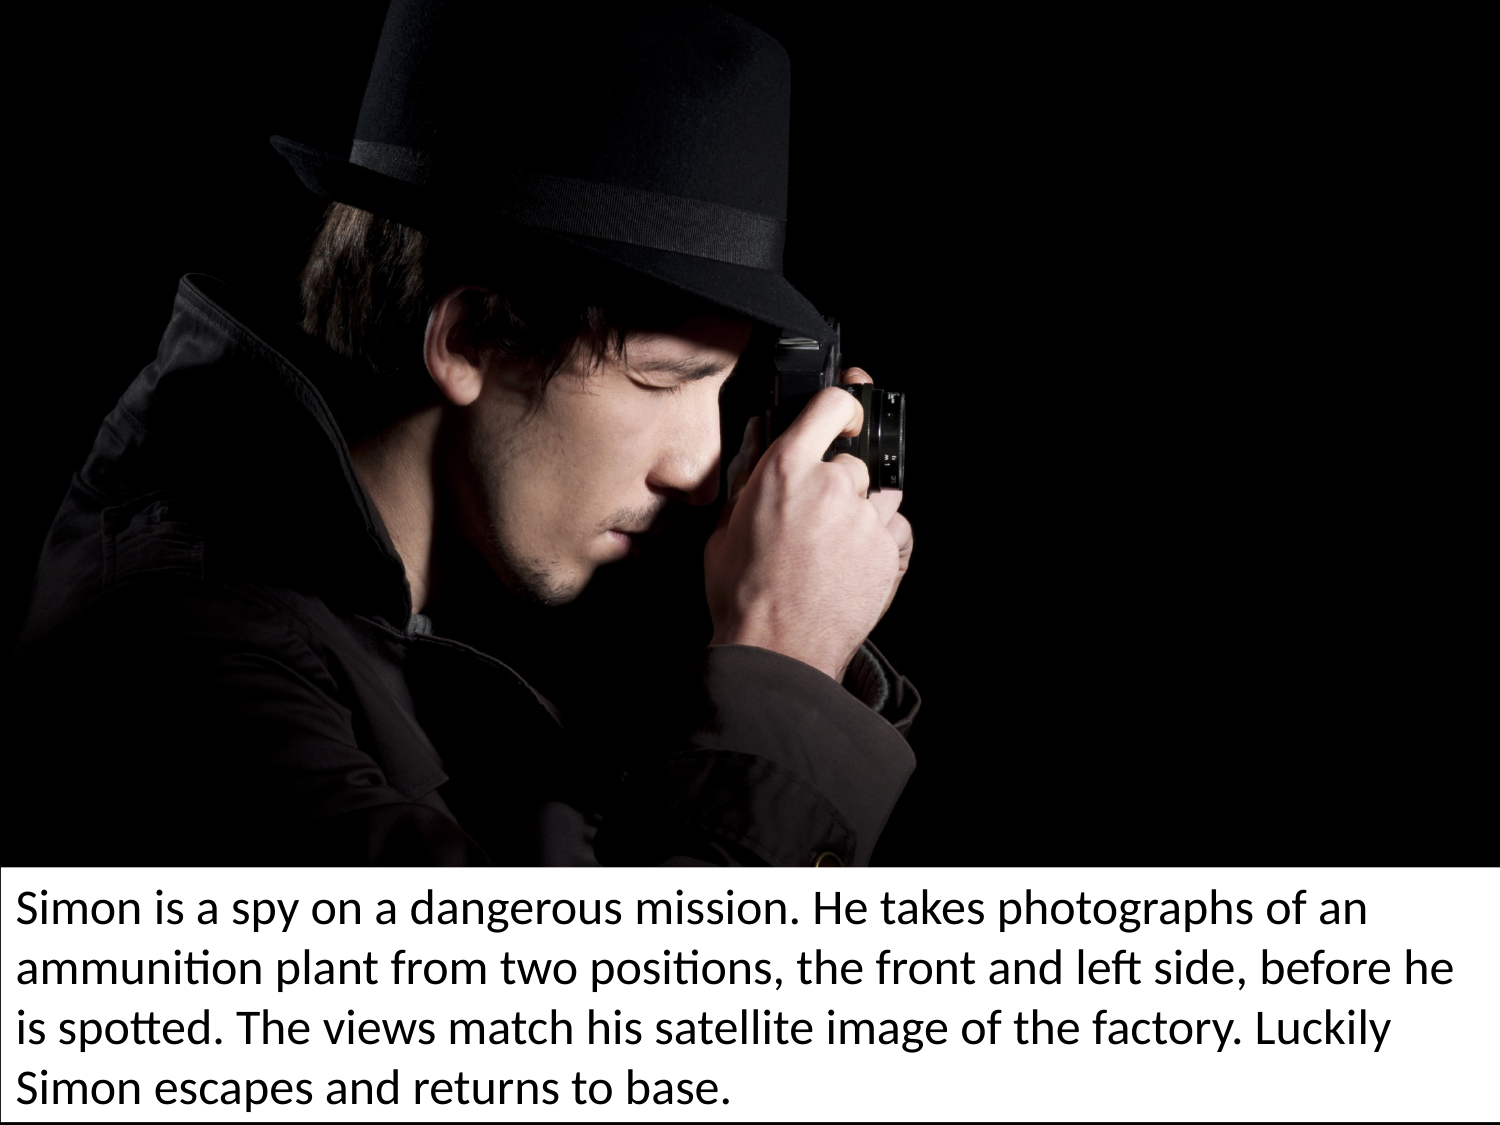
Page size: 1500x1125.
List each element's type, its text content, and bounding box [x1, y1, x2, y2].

picture [0, 0, 1500, 995]
text_box Simon is a spy on a dangerous mission. He takes photographs of an ammunition plant from two positions, the front and left side, before he is spotted. The views match his satellite image of the factory. Luckily Simon escapes and returns to base. [0, 1000, 1500, 1123]
